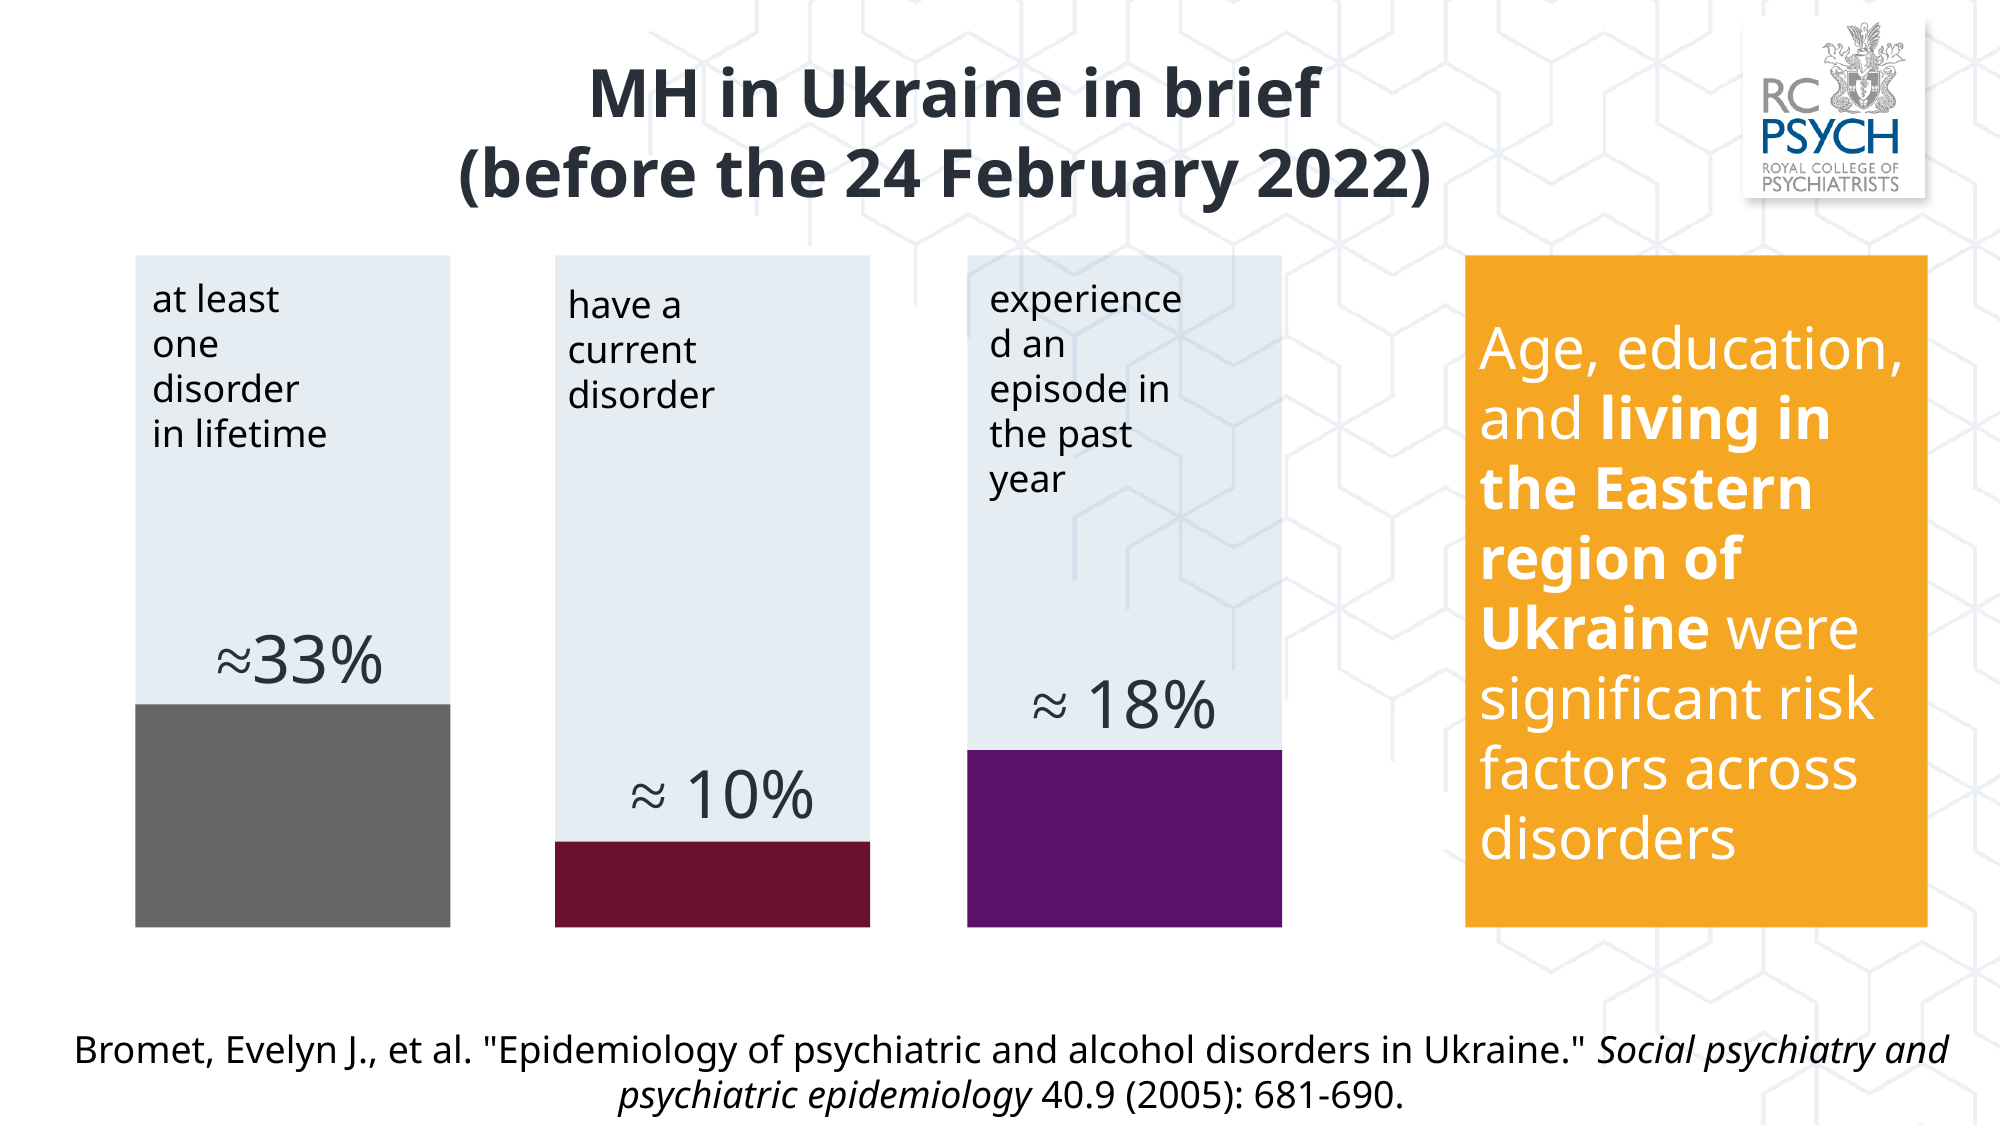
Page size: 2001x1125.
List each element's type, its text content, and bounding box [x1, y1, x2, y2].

text_box ≈33% [142, 609, 458, 705]
text_box [966, 254, 1283, 654]
text_box ≈ 10% [531, 744, 916, 840]
text_box [554, 841, 871, 928]
text_box [554, 254, 871, 744]
text_box Age, education, and living in the Eastern region of Ukraine were significant risk factors across disorders [1464, 254, 1929, 928]
text_box [134, 254, 451, 703]
text_box [134, 703, 451, 928]
text_box ≈ 18% [932, 654, 1317, 749]
text_box at least one disorder in lifetime [137, 267, 356, 463]
text_box [966, 749, 1283, 928]
picture [1743, 16, 1925, 198]
text_box Bromet, Evelyn J., et al. "Epidemiology of psychiatric and alcohol disorders in Ukraine." Social psychiatry and psychiatric epidemiology 40.9 (2005): 681-690. [11, 1018, 2000, 1124]
text_box have a current disorder [552, 274, 824, 424]
text_box MH in Ukraine in brief (before the 24 February 2022) [442, 42, 1449, 218]
title mhGAP HIG –Humanitarian emergencies [648, 0, 2000, 1018]
text_box experienced an episode in the past year [974, 267, 1206, 508]
